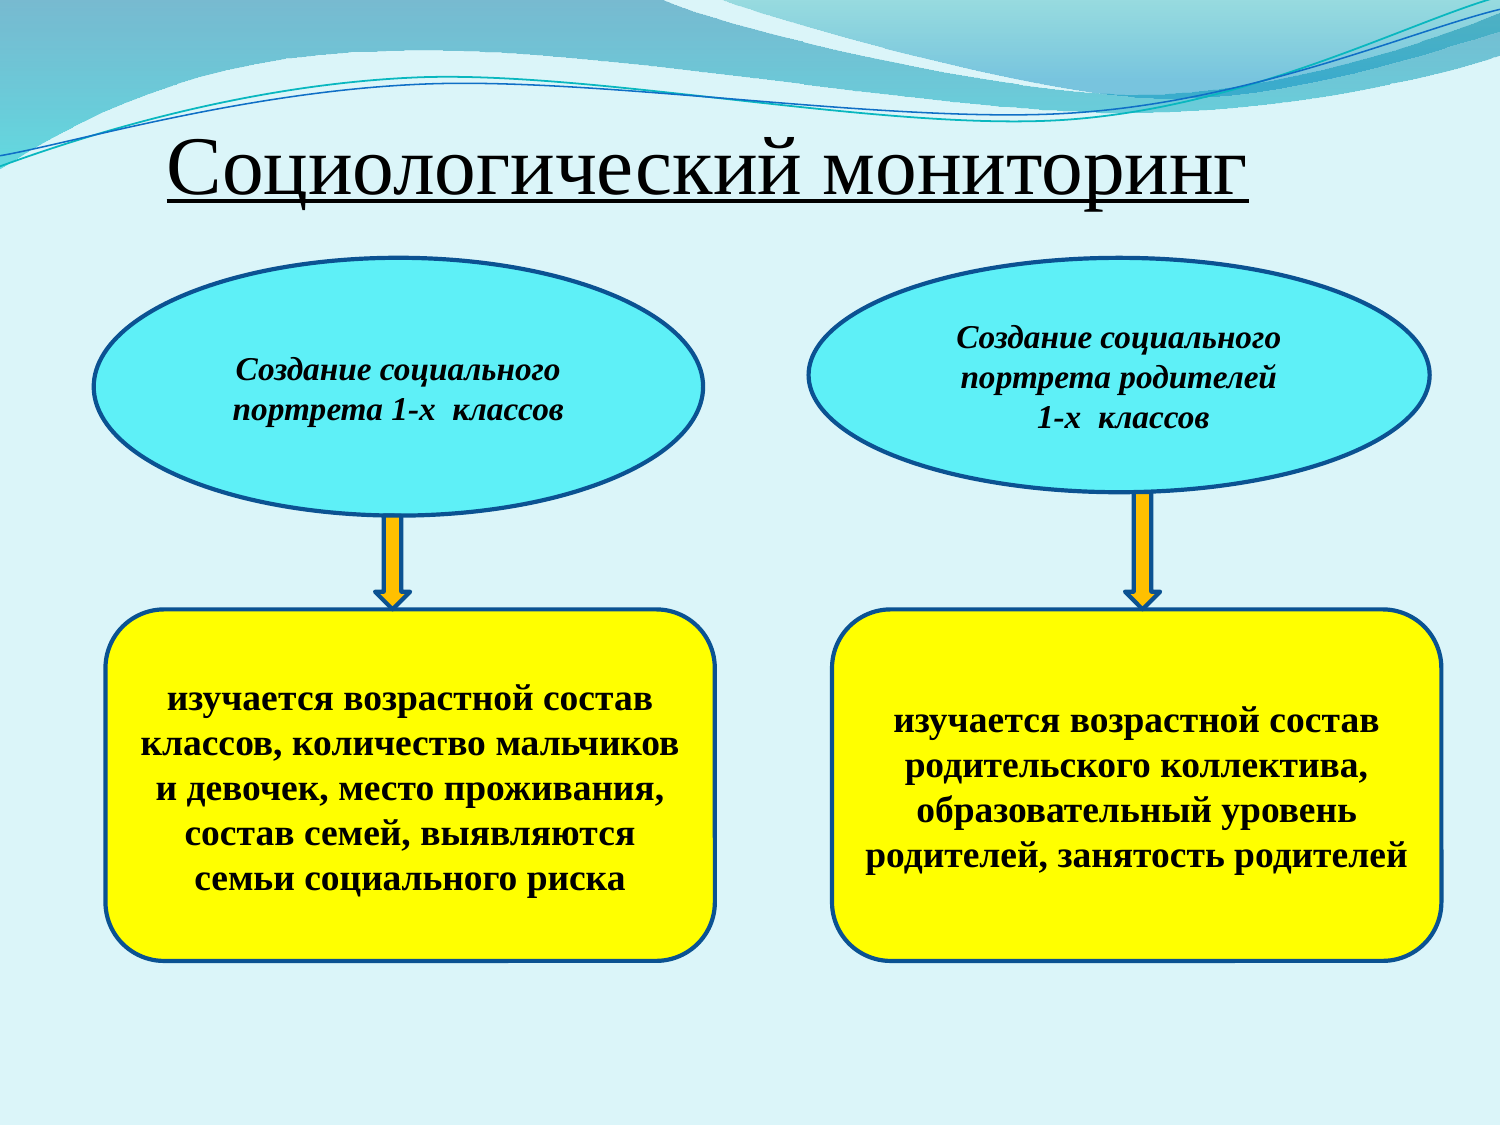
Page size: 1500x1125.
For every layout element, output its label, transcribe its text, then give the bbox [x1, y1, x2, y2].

text_box Создание социального портрета родителей 1-х классов [806, 255, 1432, 495]
text_box изучается возрастной состав классов, количество мальчиков и девочек, место проживания, состав семей, выявляются семьи социального риска [103, 607, 717, 964]
text_box [1123, 490, 1163, 612]
text_box Создание социального портрета 1-х классов [91, 255, 706, 518]
title Социологический мониторинг [70, 35, 1346, 211]
text_box изучается возрастной состав родительского коллектива, образовательный уровень родителей, занятость родителей [829, 607, 1444, 964]
text_box [373, 513, 413, 612]
